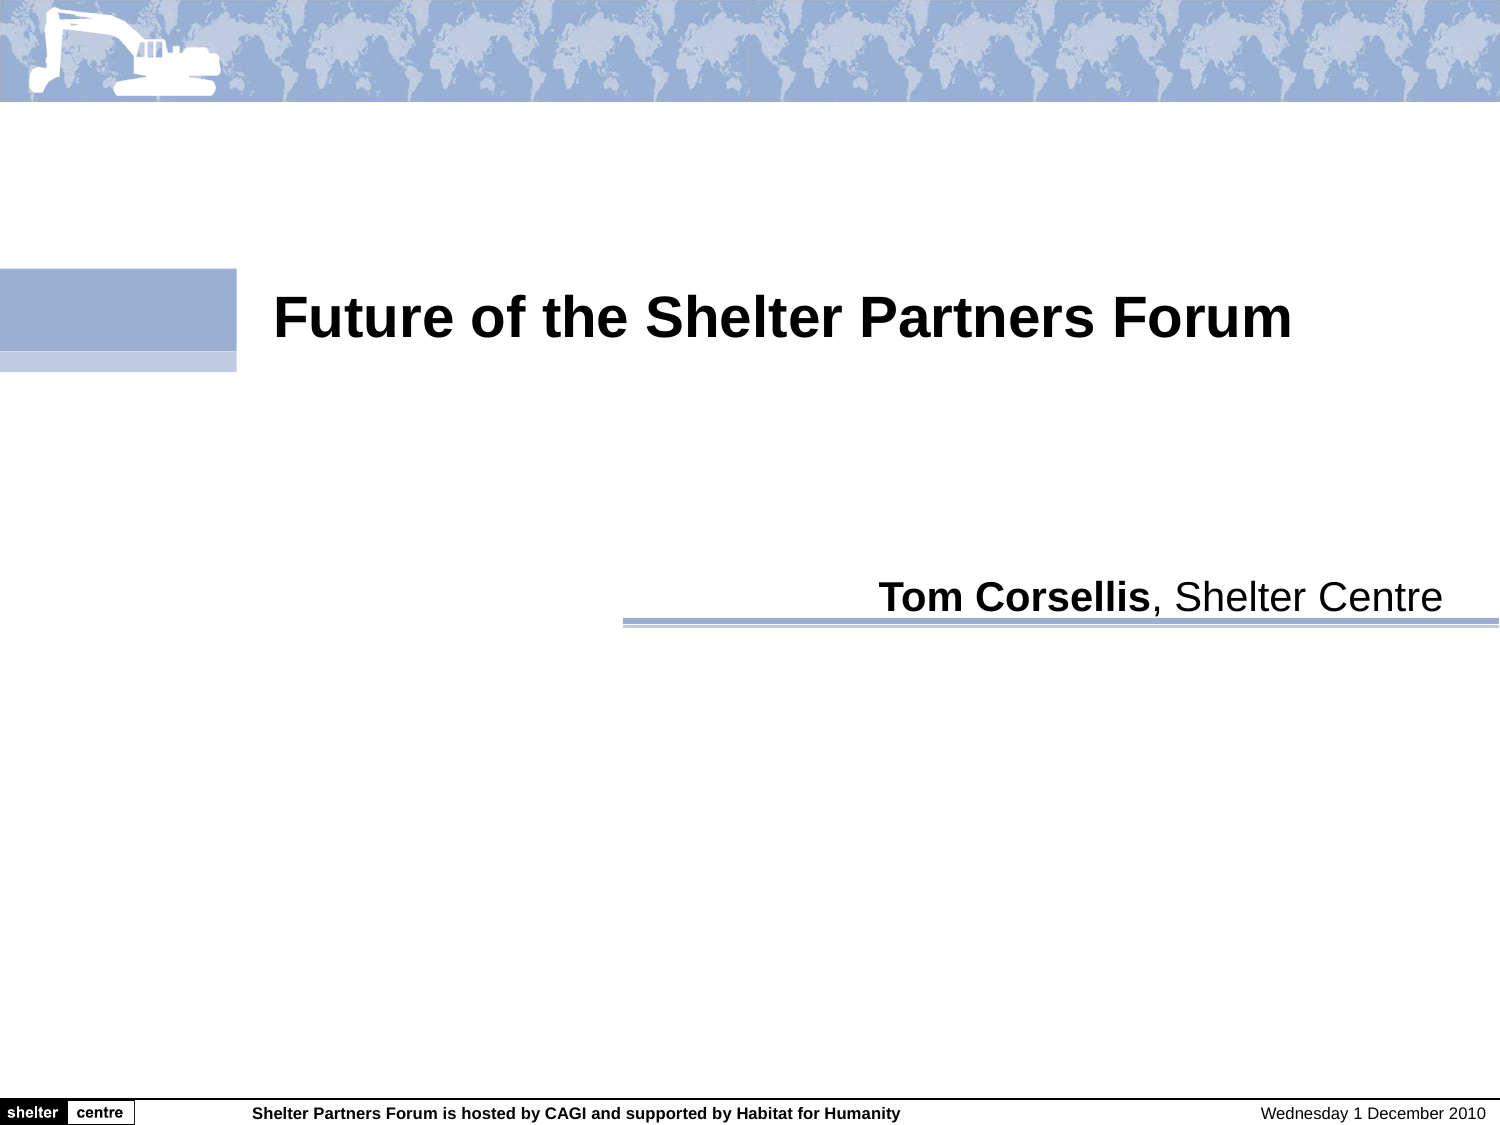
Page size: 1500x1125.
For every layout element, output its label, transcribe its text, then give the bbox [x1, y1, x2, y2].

text_box Future of the Shelter Partners Forum [245, 257, 1496, 357]
text_box Tom Corsellis, Shelter Centre [544, 562, 1459, 677]
picture [0, 0, 1500, 154]
